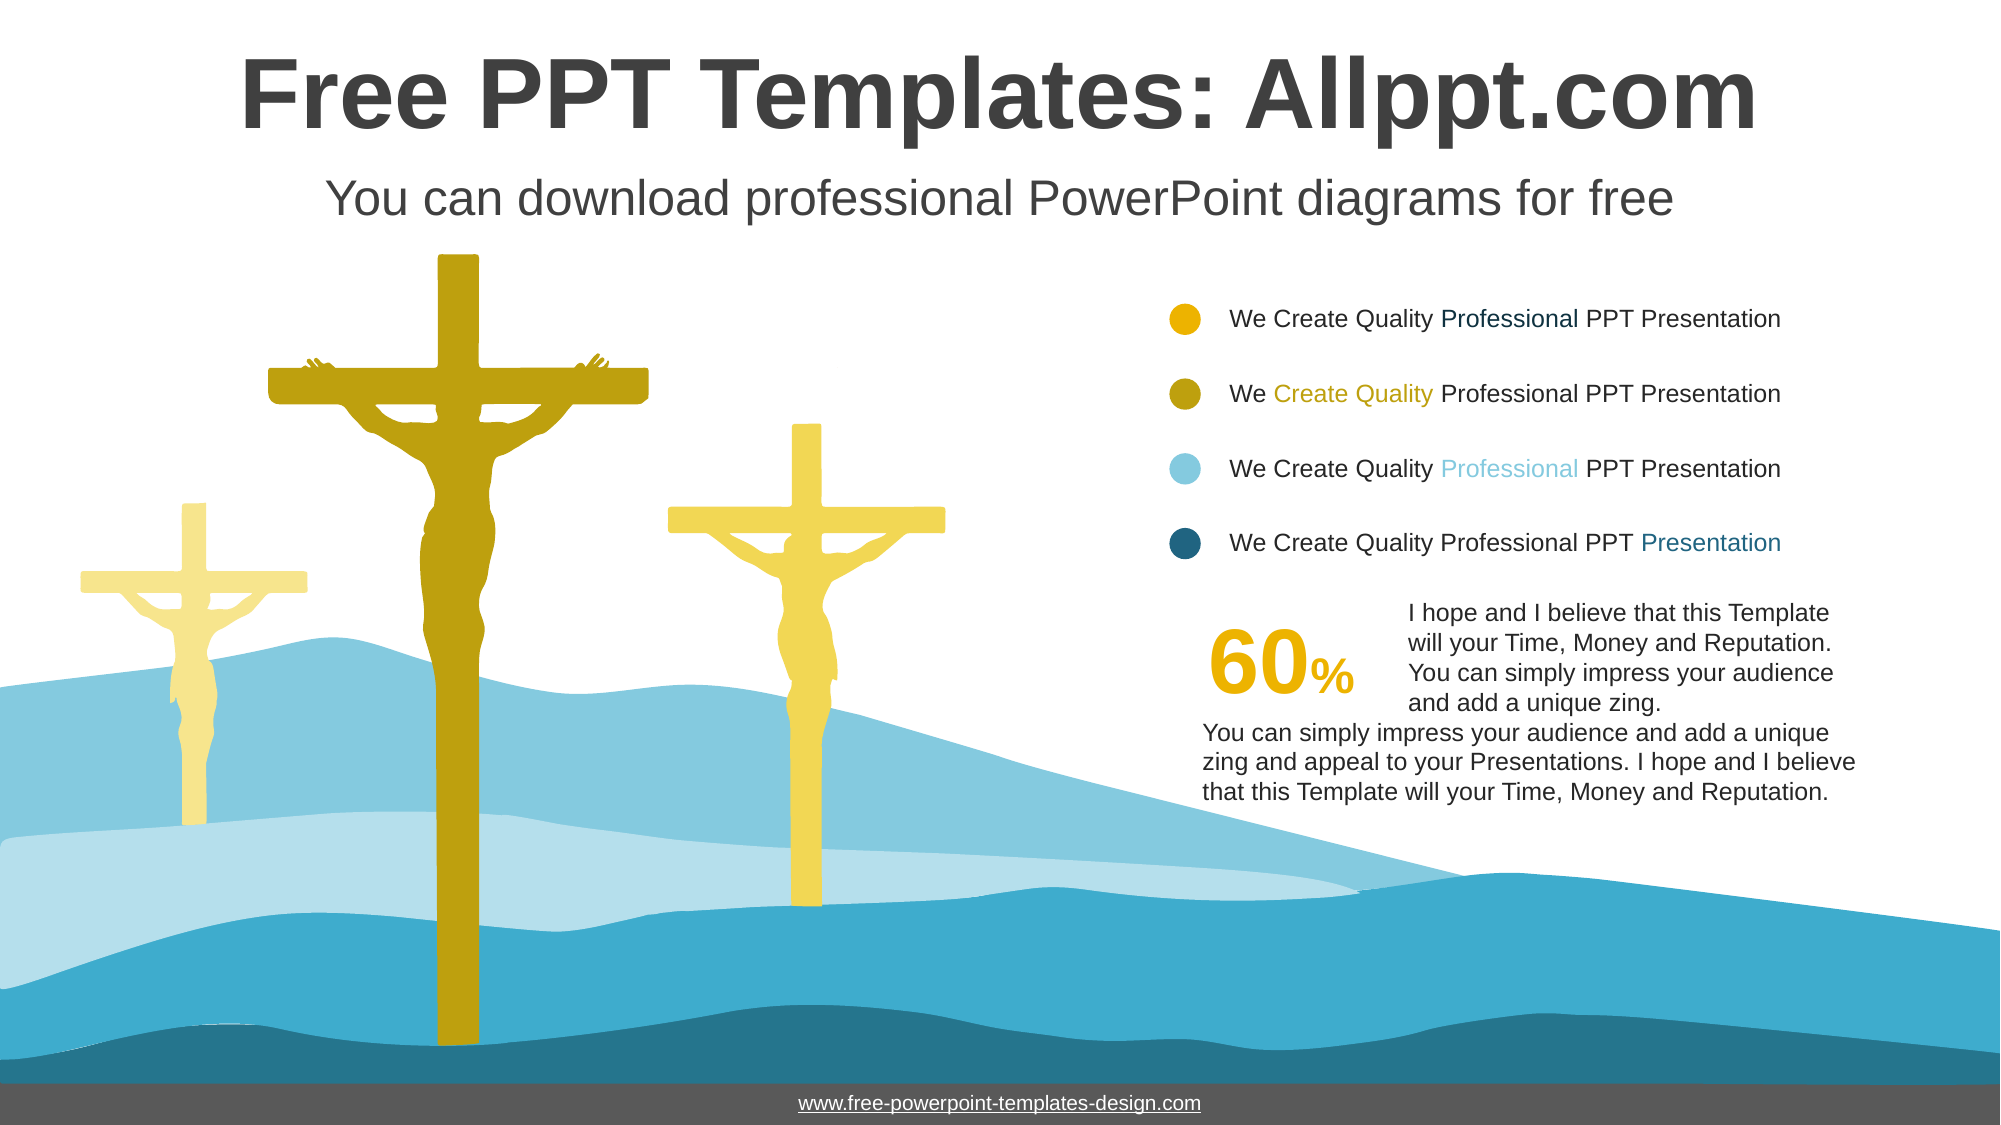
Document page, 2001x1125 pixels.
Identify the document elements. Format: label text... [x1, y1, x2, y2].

title Free PPT Templates: Allppt.com [0, 32, 2000, 161]
text_box www.free-powerpoint-templates-design.com [0, 1085, 2000, 1123]
text_box [574, 353, 605, 367]
text_box We Create Quality Professional PPT Presentation [1214, 295, 1899, 340]
text_box [1168, 302, 1202, 337]
text_box [436, 254, 480, 367]
list You can download professional PowerPoint diagrams for free [0, 164, 2000, 234]
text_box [0, 367, 2000, 1085]
text_box [601, 360, 610, 367]
text_box [302, 357, 335, 367]
